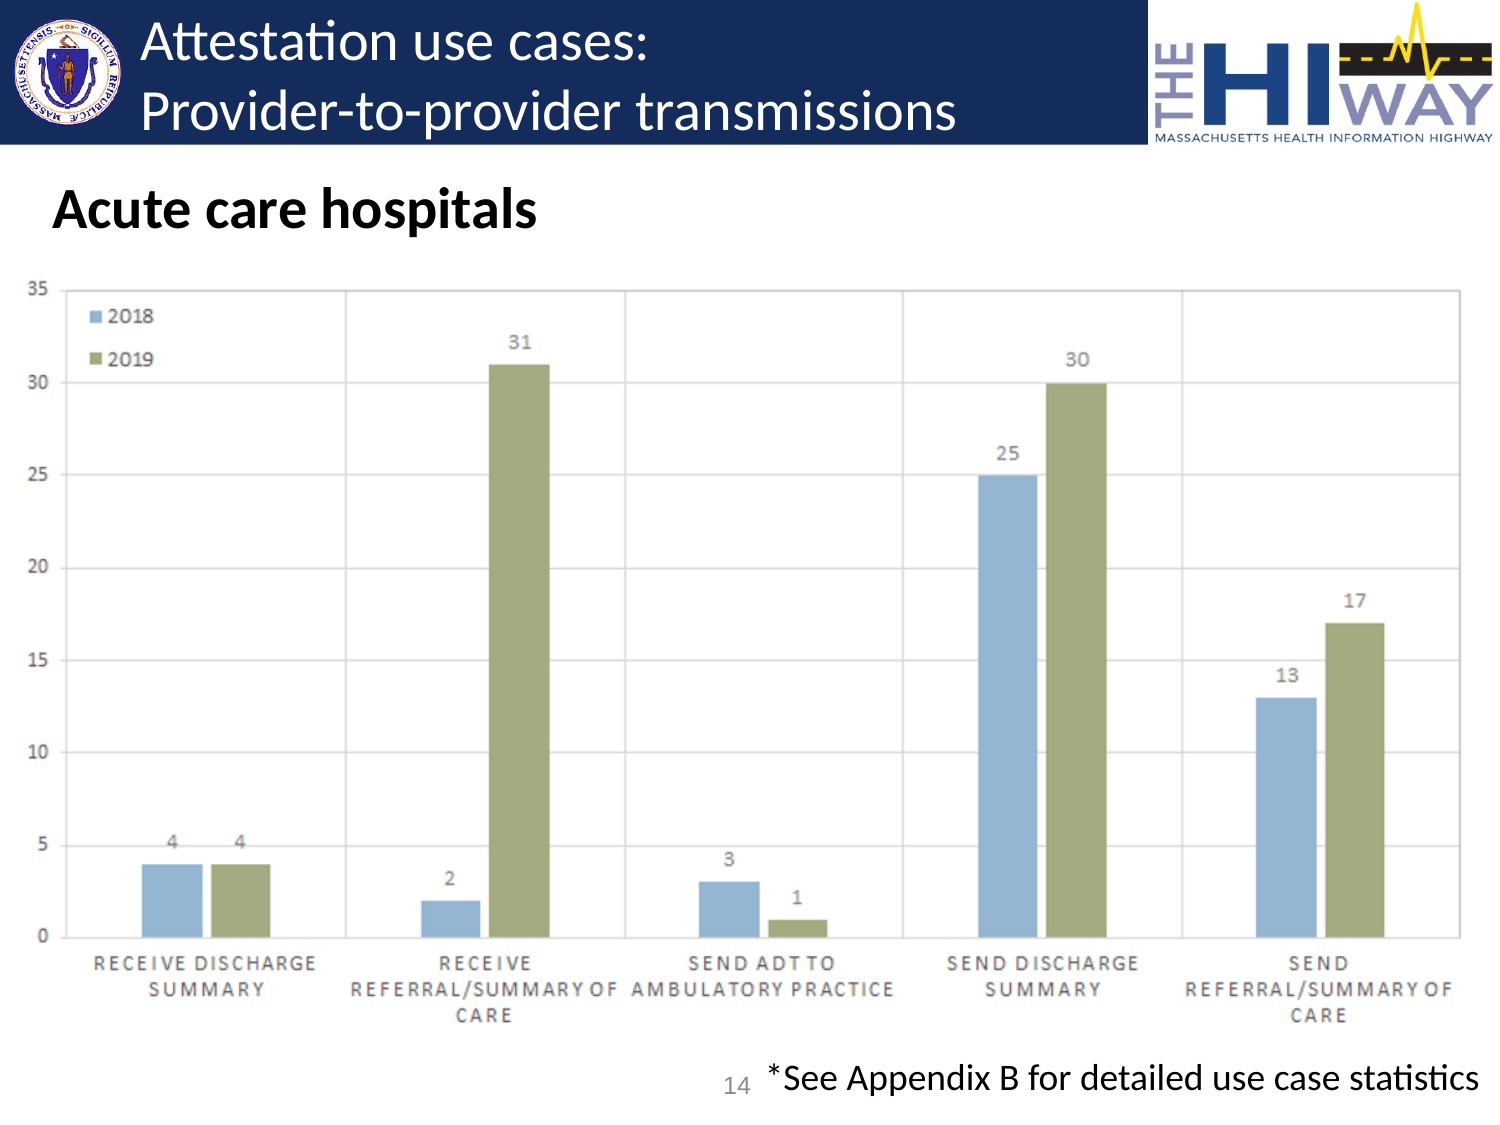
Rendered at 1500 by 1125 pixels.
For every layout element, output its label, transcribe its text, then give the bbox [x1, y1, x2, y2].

picture [5, 12, 124, 130]
text_box *See Appendix B for detailed use case statistics [749, 1045, 1500, 1106]
picture [1148, 0, 1500, 145]
picture [24, 268, 1476, 1026]
slide_number 14 [653, 1060, 767, 1108]
title Attestation use cases: Provider-to-provider transmissions [124, 7, 1126, 138]
text_box Acute care hospitals [37, 162, 750, 248]
